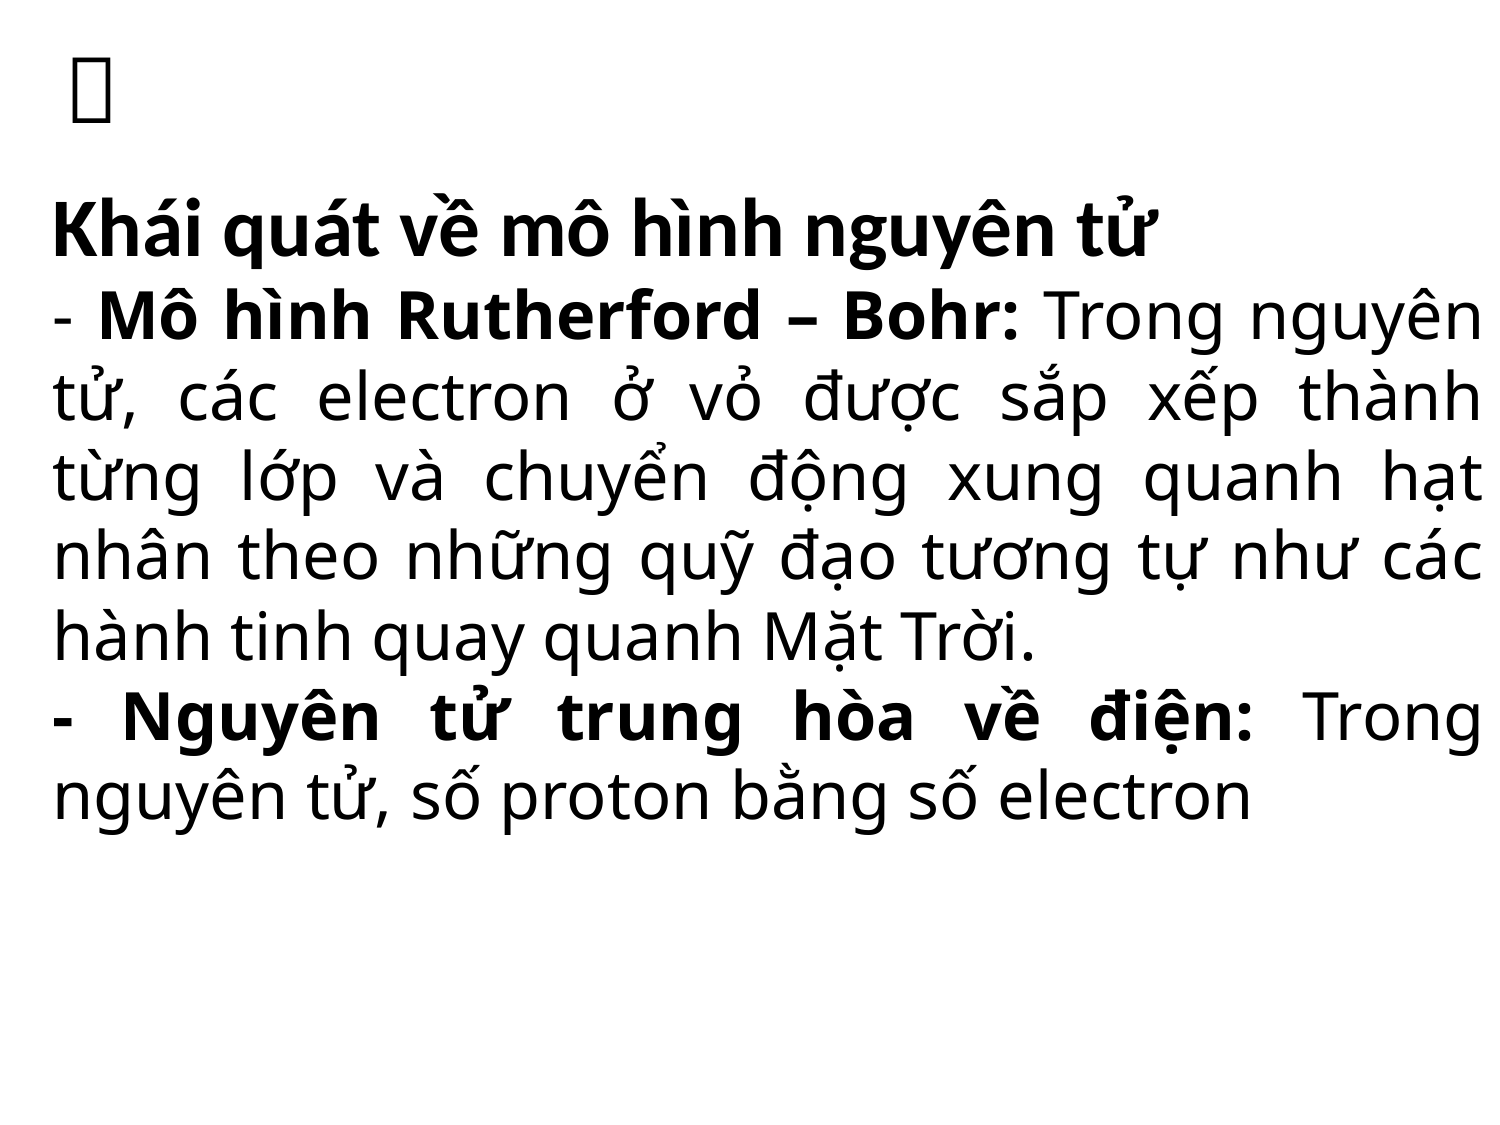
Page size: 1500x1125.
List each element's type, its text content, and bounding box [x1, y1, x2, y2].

text_box Khái quát về mô hình nguyên tử - Mô hình Rutherford – Bohr: Trong nguyên tử, các electron ở vỏ được sắp xếp thành từng lớp và chuyển động xung quanh hạt nhân theo những quỹ đạo tương tự như các hành tinh quay quanh Mặt Trời. - Nguyên tử trung hòa về điện: Trong nguyên tử, số proton bằng số electron [37, 165, 1500, 841]
text_box  [49, 24, 188, 150]
